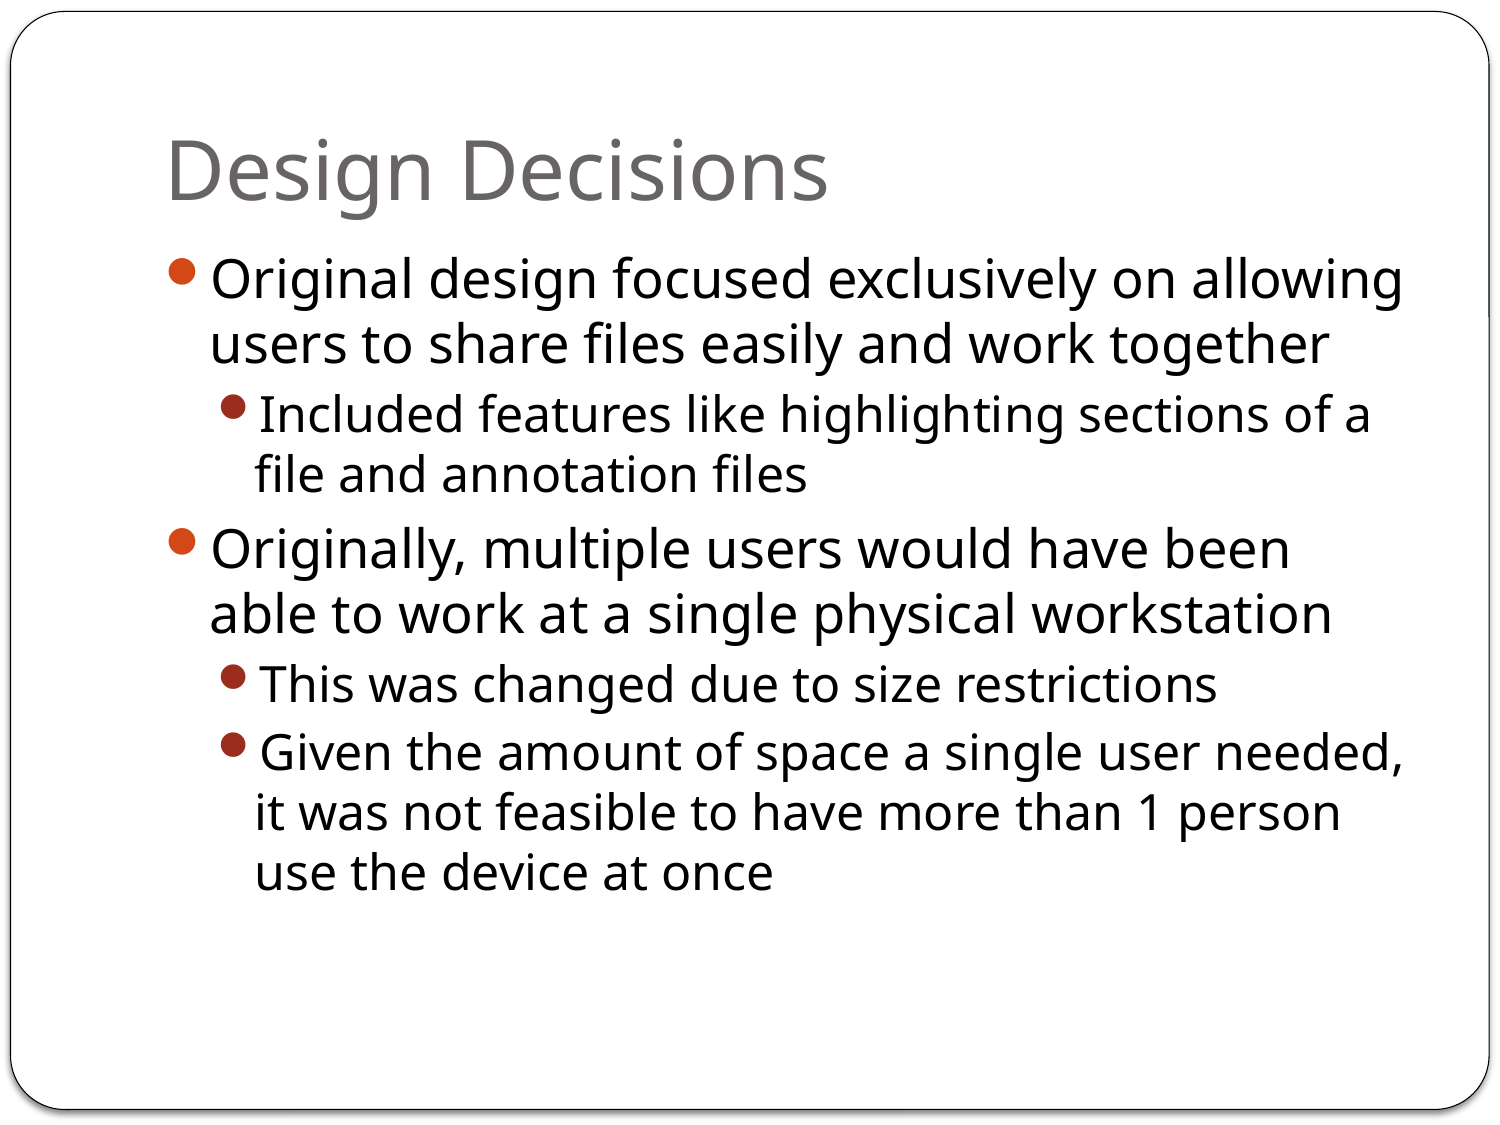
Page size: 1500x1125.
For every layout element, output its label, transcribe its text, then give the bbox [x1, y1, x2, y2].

list Original design focused exclusively on allowing users to share files easily and work together Included features like highlighting sections of a file and annotation files Originally, multiple users would have been able to work at a single physical workstation This was changed due to size restrictions Given the amount of space a single user needed, it was not feasible to have more than 1 person use the device at once [150, 237, 1425, 988]
title Design Decisions [150, 45, 1425, 233]
